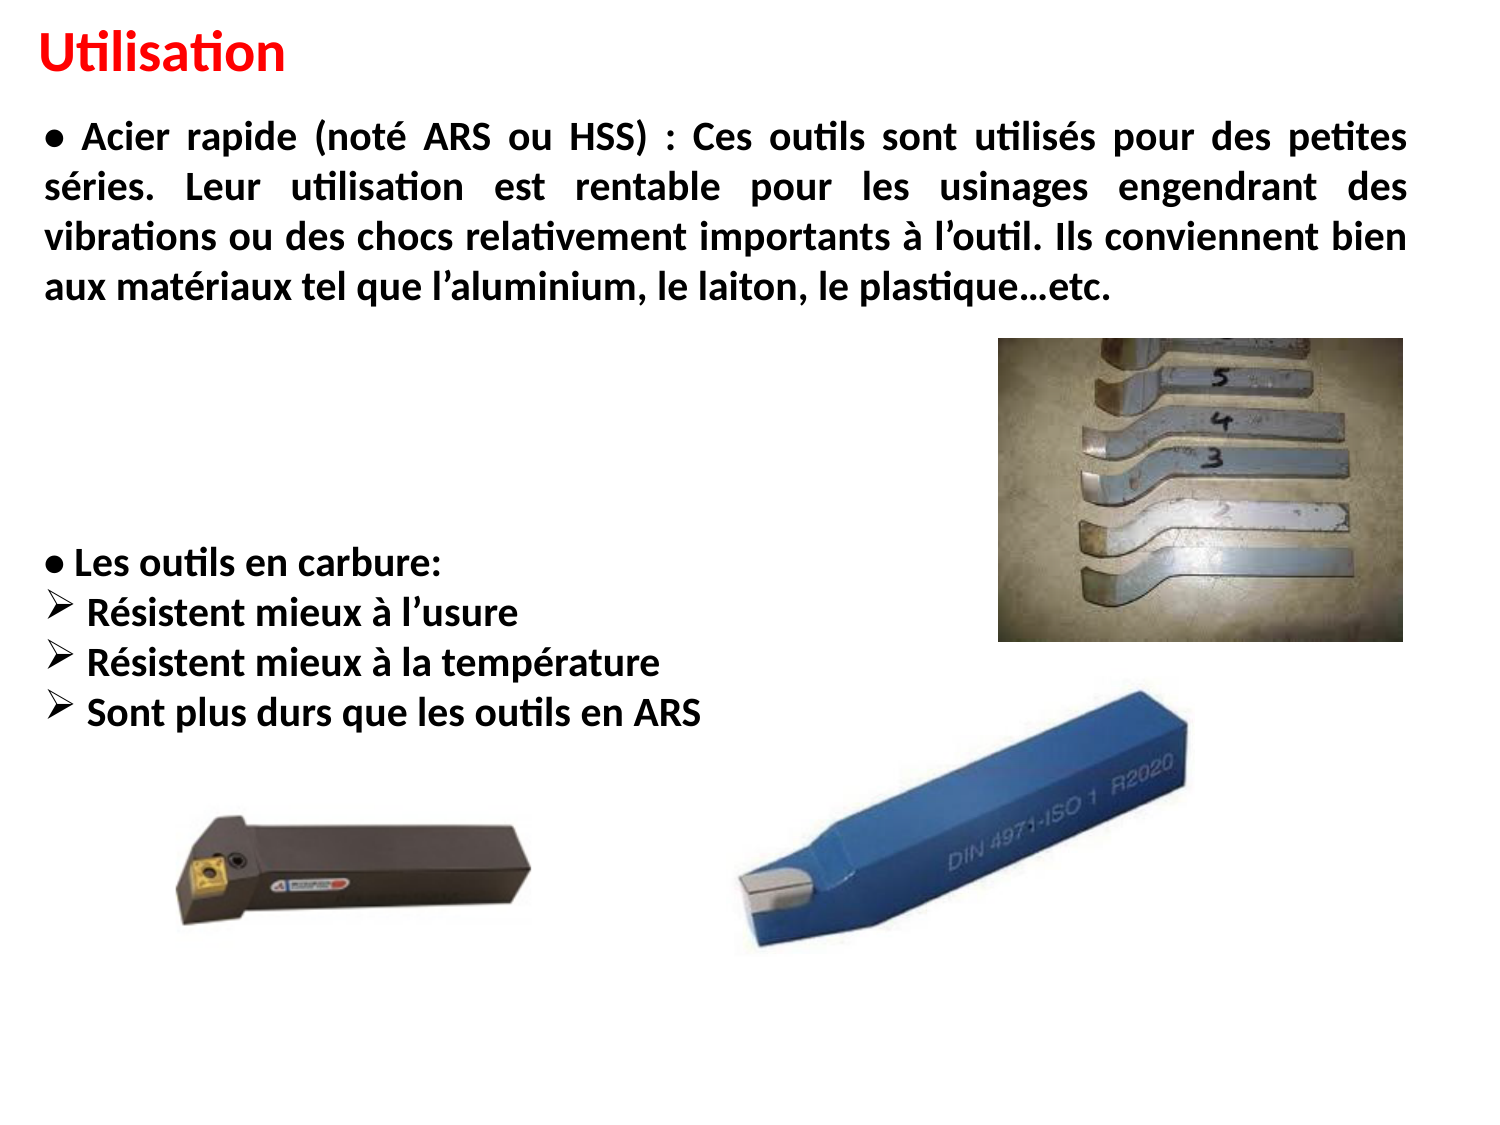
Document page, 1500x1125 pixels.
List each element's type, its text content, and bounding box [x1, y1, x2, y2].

picture [159, 798, 540, 954]
picture [726, 668, 1195, 957]
picture [997, 337, 1403, 642]
text_box • Acier rapide (noté ARS ou HSS) : Ces outils sont utilisés pour des petites séries. Leur utilisation est rentable pour les usinages engendrant des vibrations ou des chocs relativement importants à l’outil. Ils conviennent bien aux matériaux tel que l’aluminium, le laiton, le plastique…etc. [29, 101, 1424, 317]
text_box Utilisation [23, 5, 774, 91]
text_box • Les outils en carbure: Résistent mieux à l’usure Résistent mieux à la température Sont plus durs que les outils en ARS [29, 527, 833, 742]
